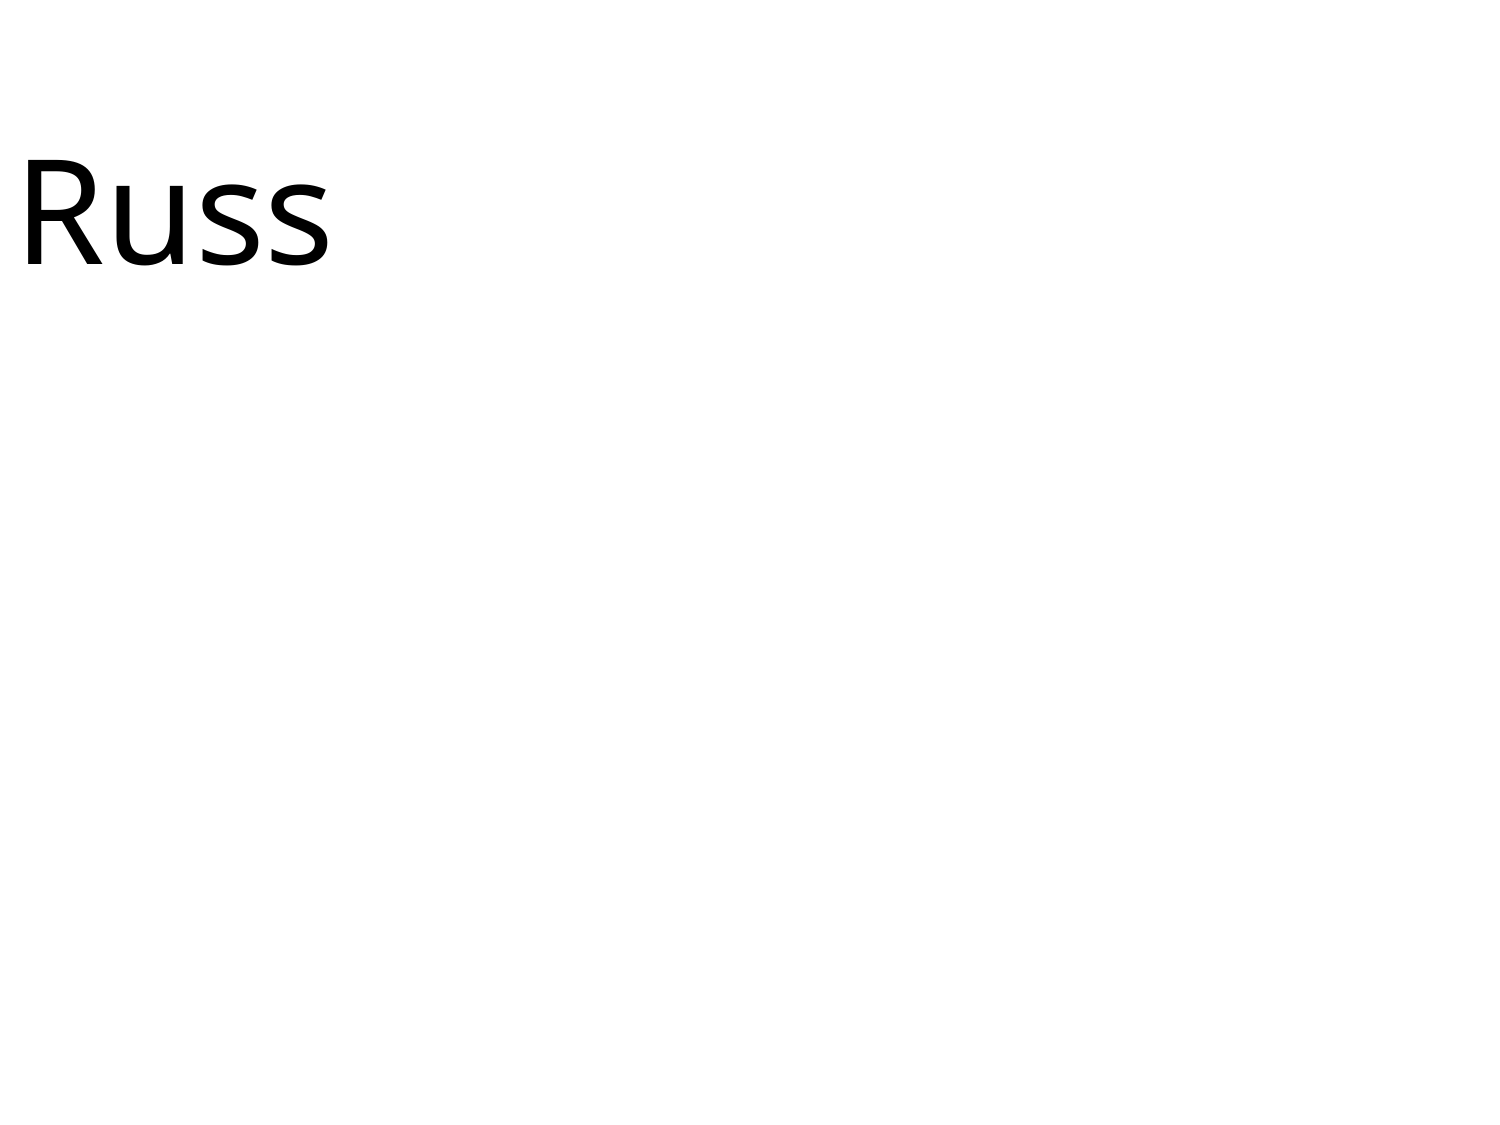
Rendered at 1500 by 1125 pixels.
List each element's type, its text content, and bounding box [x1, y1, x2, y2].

text_box Russ [0, 111, 1488, 301]
